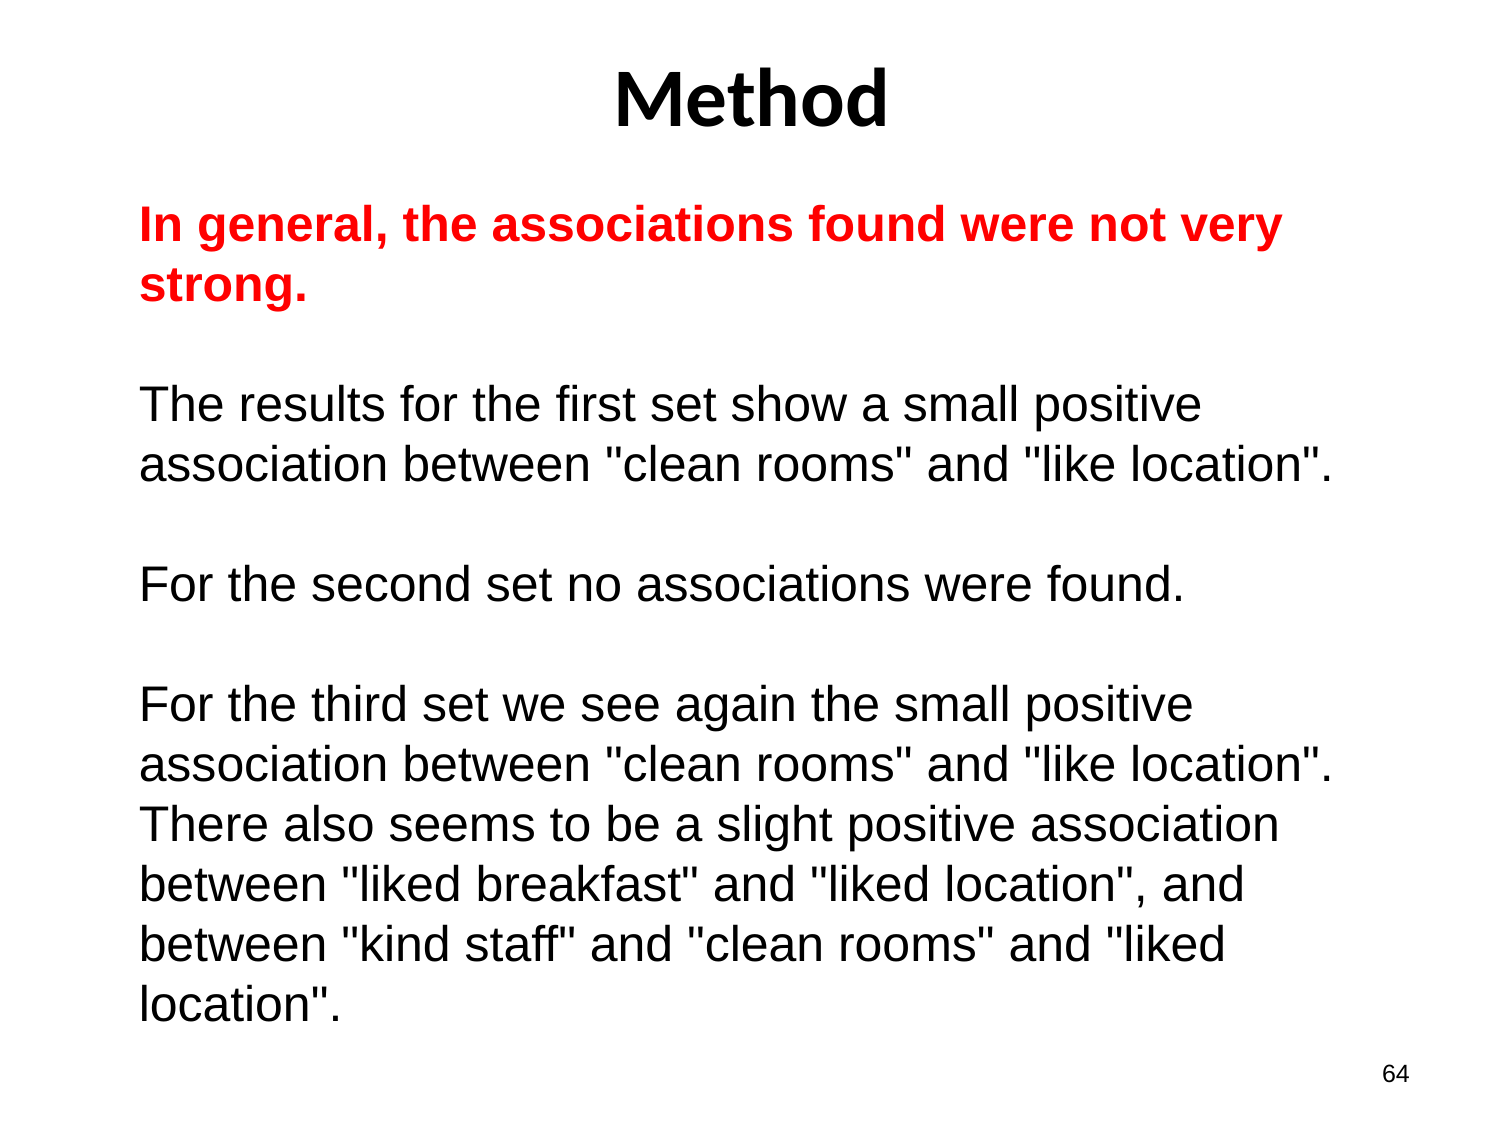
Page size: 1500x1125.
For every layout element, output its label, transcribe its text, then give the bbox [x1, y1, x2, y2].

slide_number 63 [1400, 1042, 1425, 1103]
text_box In general, the associations found were not very strong. The results for the first set show a small positive association between "clean rooms" and "like location". For the second set no associations were found. For the third set we see again the small positive association between "clean rooms" and "like location". There also seems to be a slight positive association between "liked breakfast" and "liked location", and between "kind staff" and "clean rooms" and "liked location". [123, 184, 1400, 1125]
title Method [76, 19, 1427, 168]
